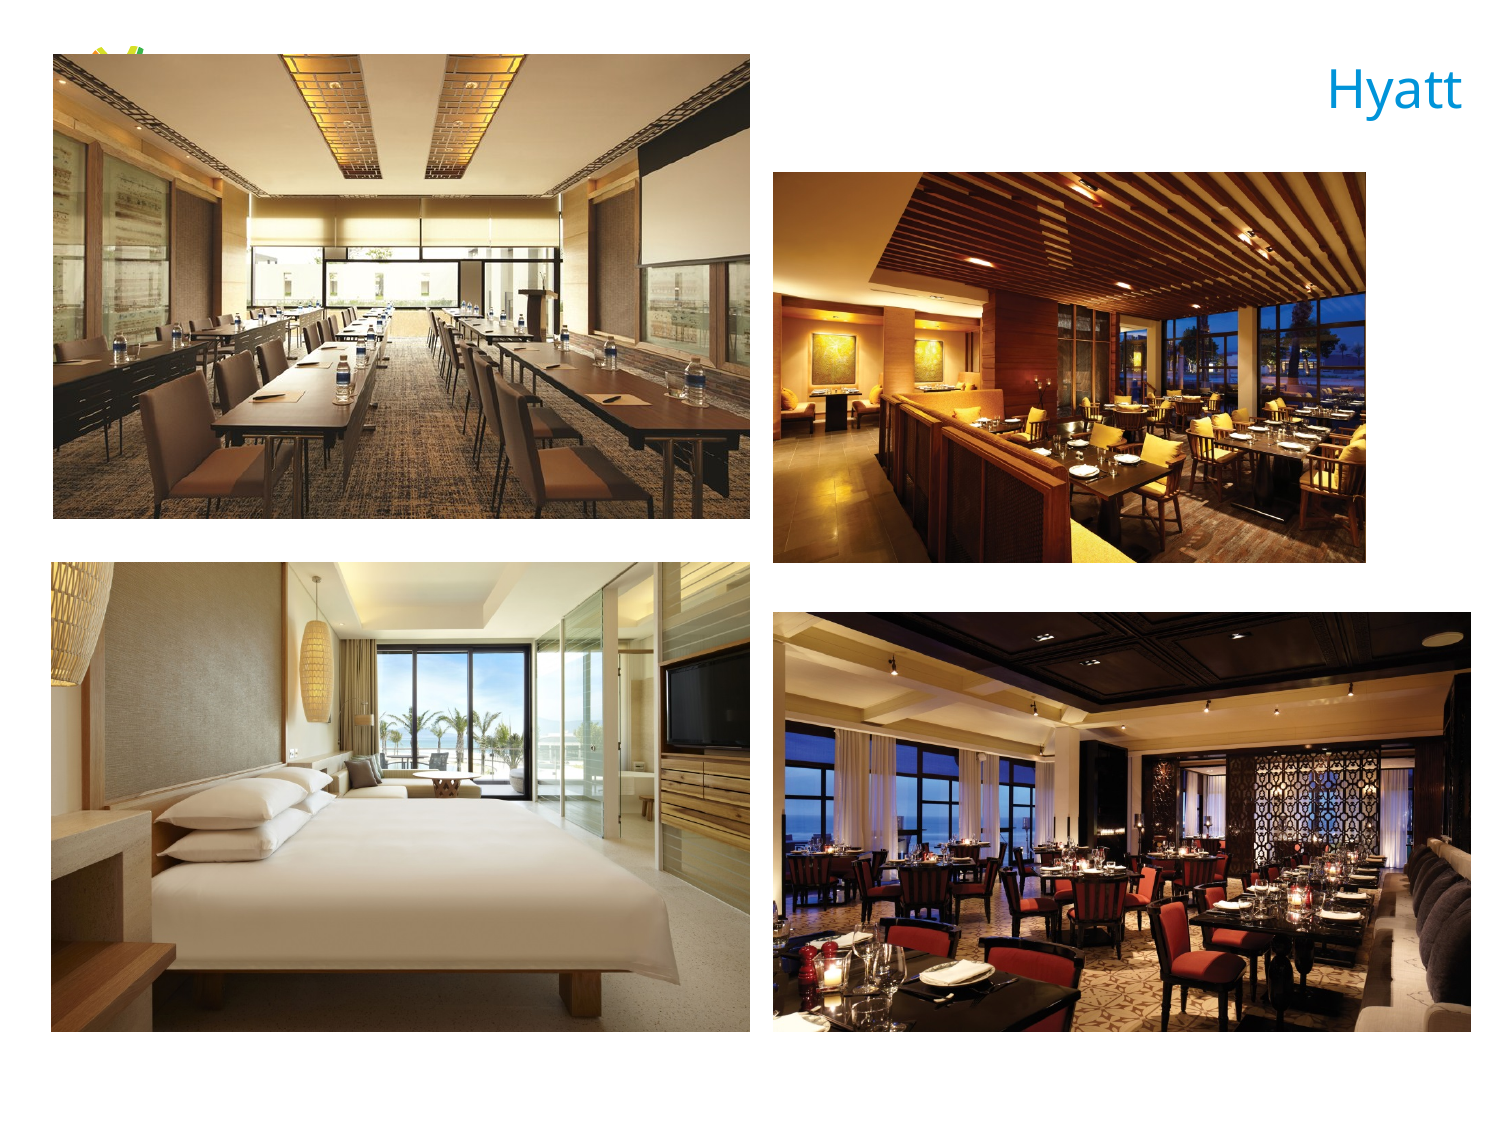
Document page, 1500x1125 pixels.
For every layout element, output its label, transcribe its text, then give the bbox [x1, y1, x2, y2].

picture [772, 612, 1471, 1033]
picture [772, 172, 1366, 563]
title Hyatt [751, 54, 1464, 155]
picture [52, 54, 751, 519]
picture [51, 562, 751, 1033]
